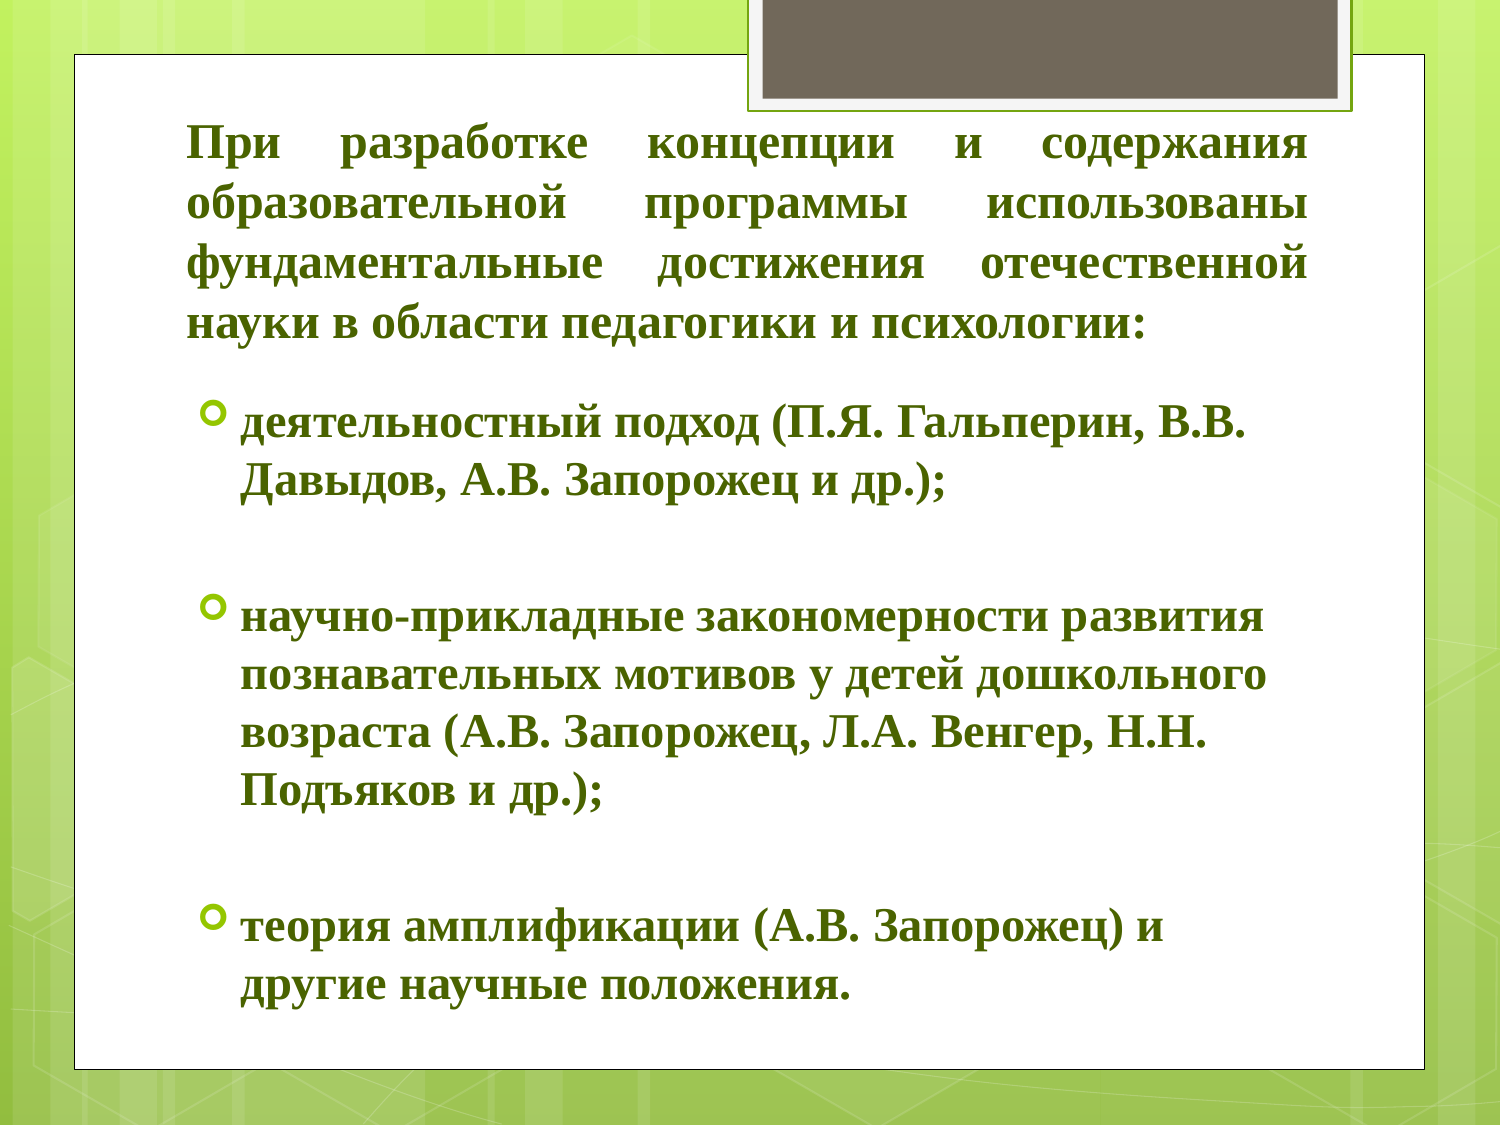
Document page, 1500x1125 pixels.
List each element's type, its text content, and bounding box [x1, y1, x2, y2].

list деятельностный подход (П.Я. Гальперин, В.В. Давыдов, А.В. Запорожец и др.); научно-прикладные закономерности развития познавательных мотивов у детей дошкольного возраста (А.В. Запорожец, Л.А. Венгер, Н.Н. Подъяков и др.); теория амплификации (А.В. Запорожец) и другие научные положения. [171, 381, 1324, 1021]
title При разработке концепции и содержания образовательной программы использованы фундаментальные достижения отечественной науки в области педагогики и психологии: [171, 102, 1324, 356]
